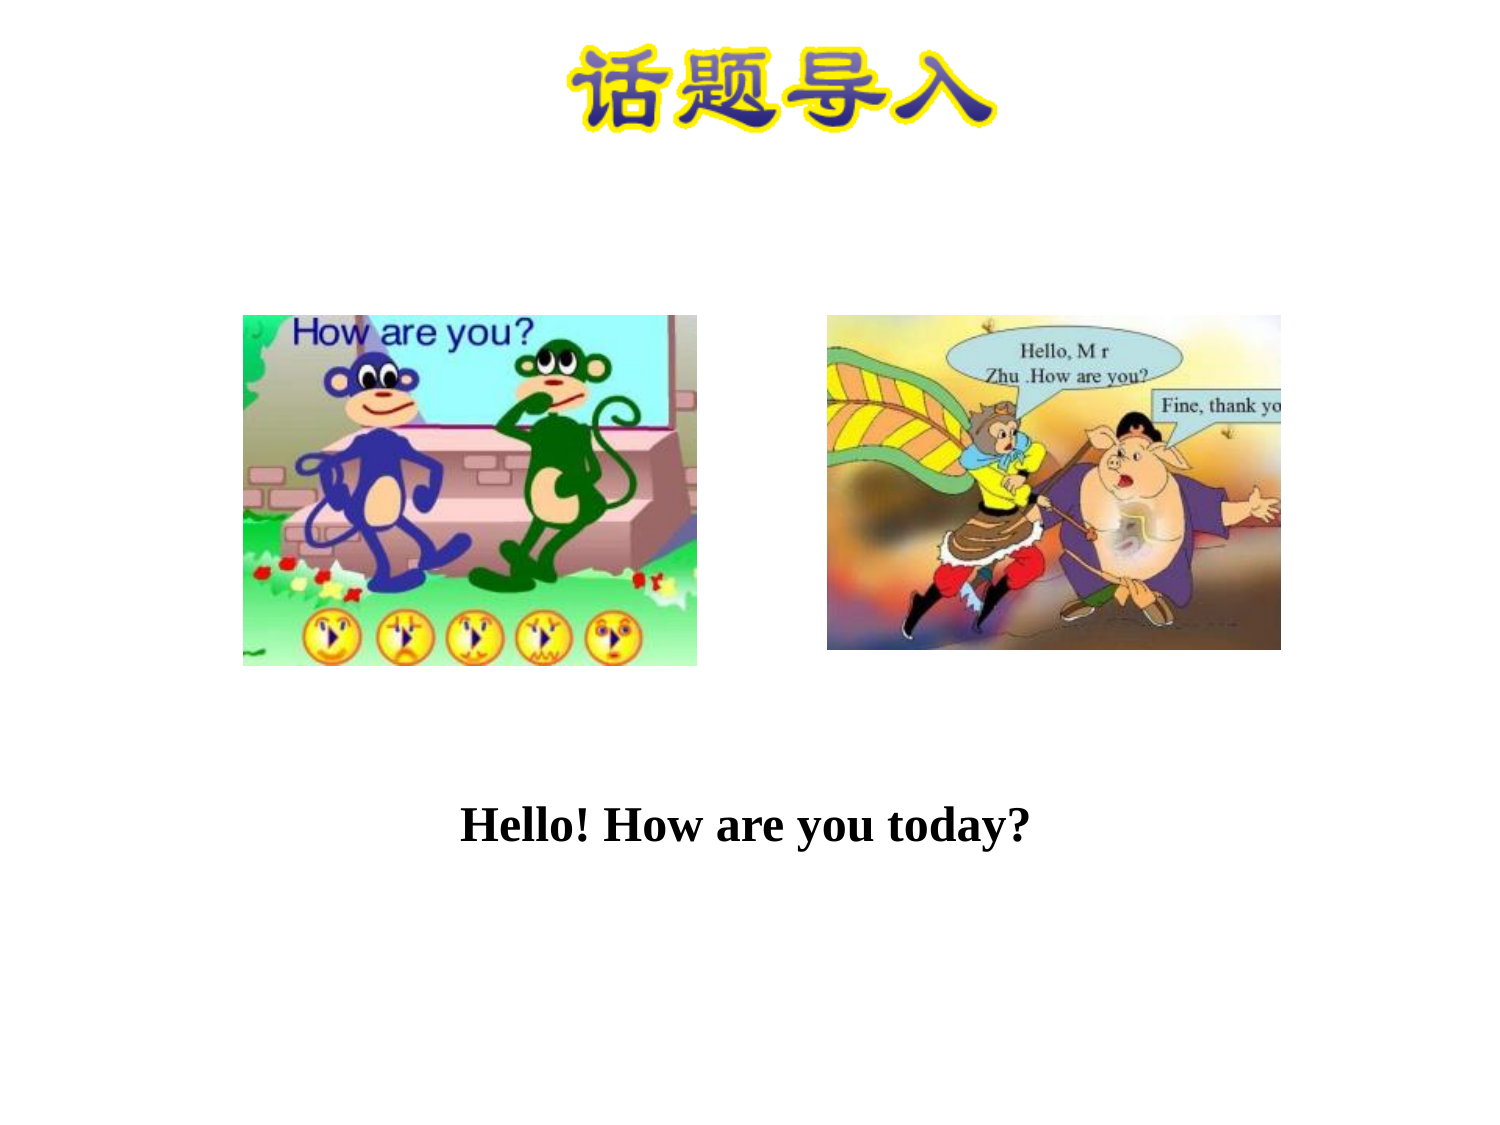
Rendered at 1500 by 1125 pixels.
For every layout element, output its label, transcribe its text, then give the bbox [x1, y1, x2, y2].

picture [243, 315, 698, 667]
text_box Hello! How are you today? [445, 753, 1065, 859]
picture [827, 315, 1282, 650]
picture [559, 30, 1007, 149]
